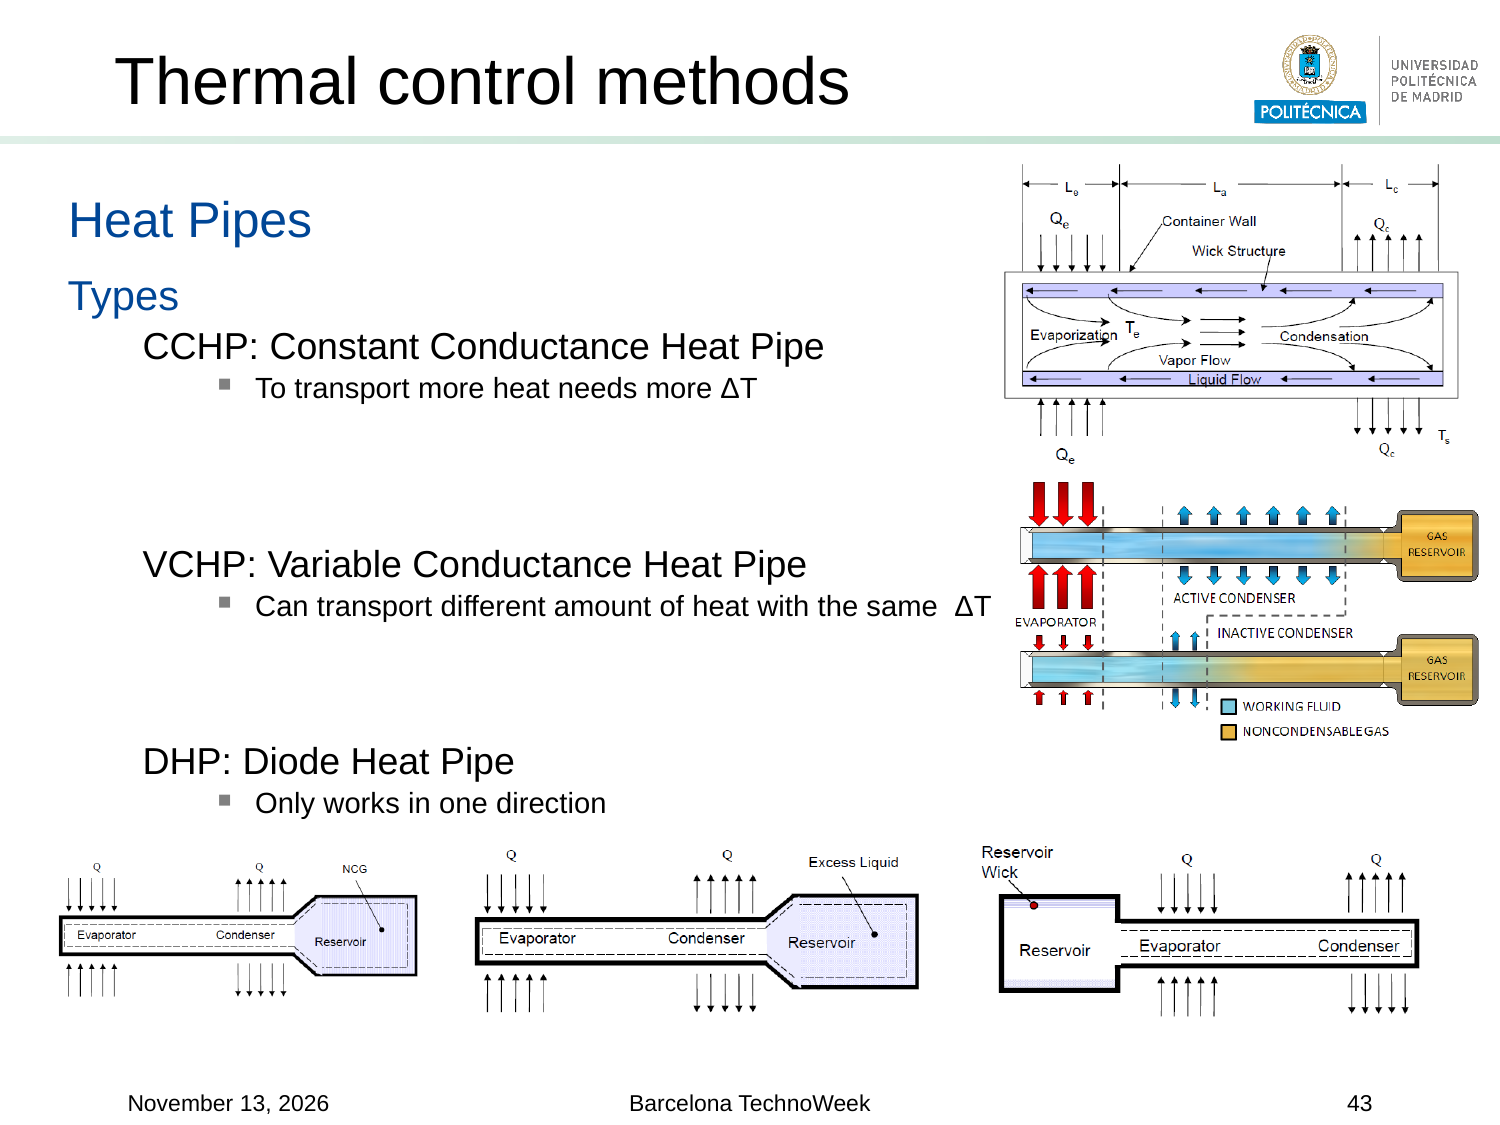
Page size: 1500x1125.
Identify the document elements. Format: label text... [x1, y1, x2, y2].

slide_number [112, 1106, 426, 1118]
slide_number 43 [1074, 1087, 1388, 1118]
picture [966, 835, 1431, 1027]
list Heat Pipes [53, 180, 993, 256]
picture [998, 159, 1480, 746]
title Thermal control methods [100, 19, 1199, 126]
picture [1231, 7, 1500, 152]
picture [45, 857, 426, 1009]
footer Barcelona TechnoWeek [512, 1106, 988, 1118]
text_box Types CCHP: Constant Conductance Heat Pipe To transport more heat needs more ΔT VCHP: Variable Conductance Heat Pipe Can transport different amount of heat with the same ΔT DHP: Diode Heat Pipe Only works in one direction [53, 267, 1069, 1106]
picture [464, 839, 928, 1022]
